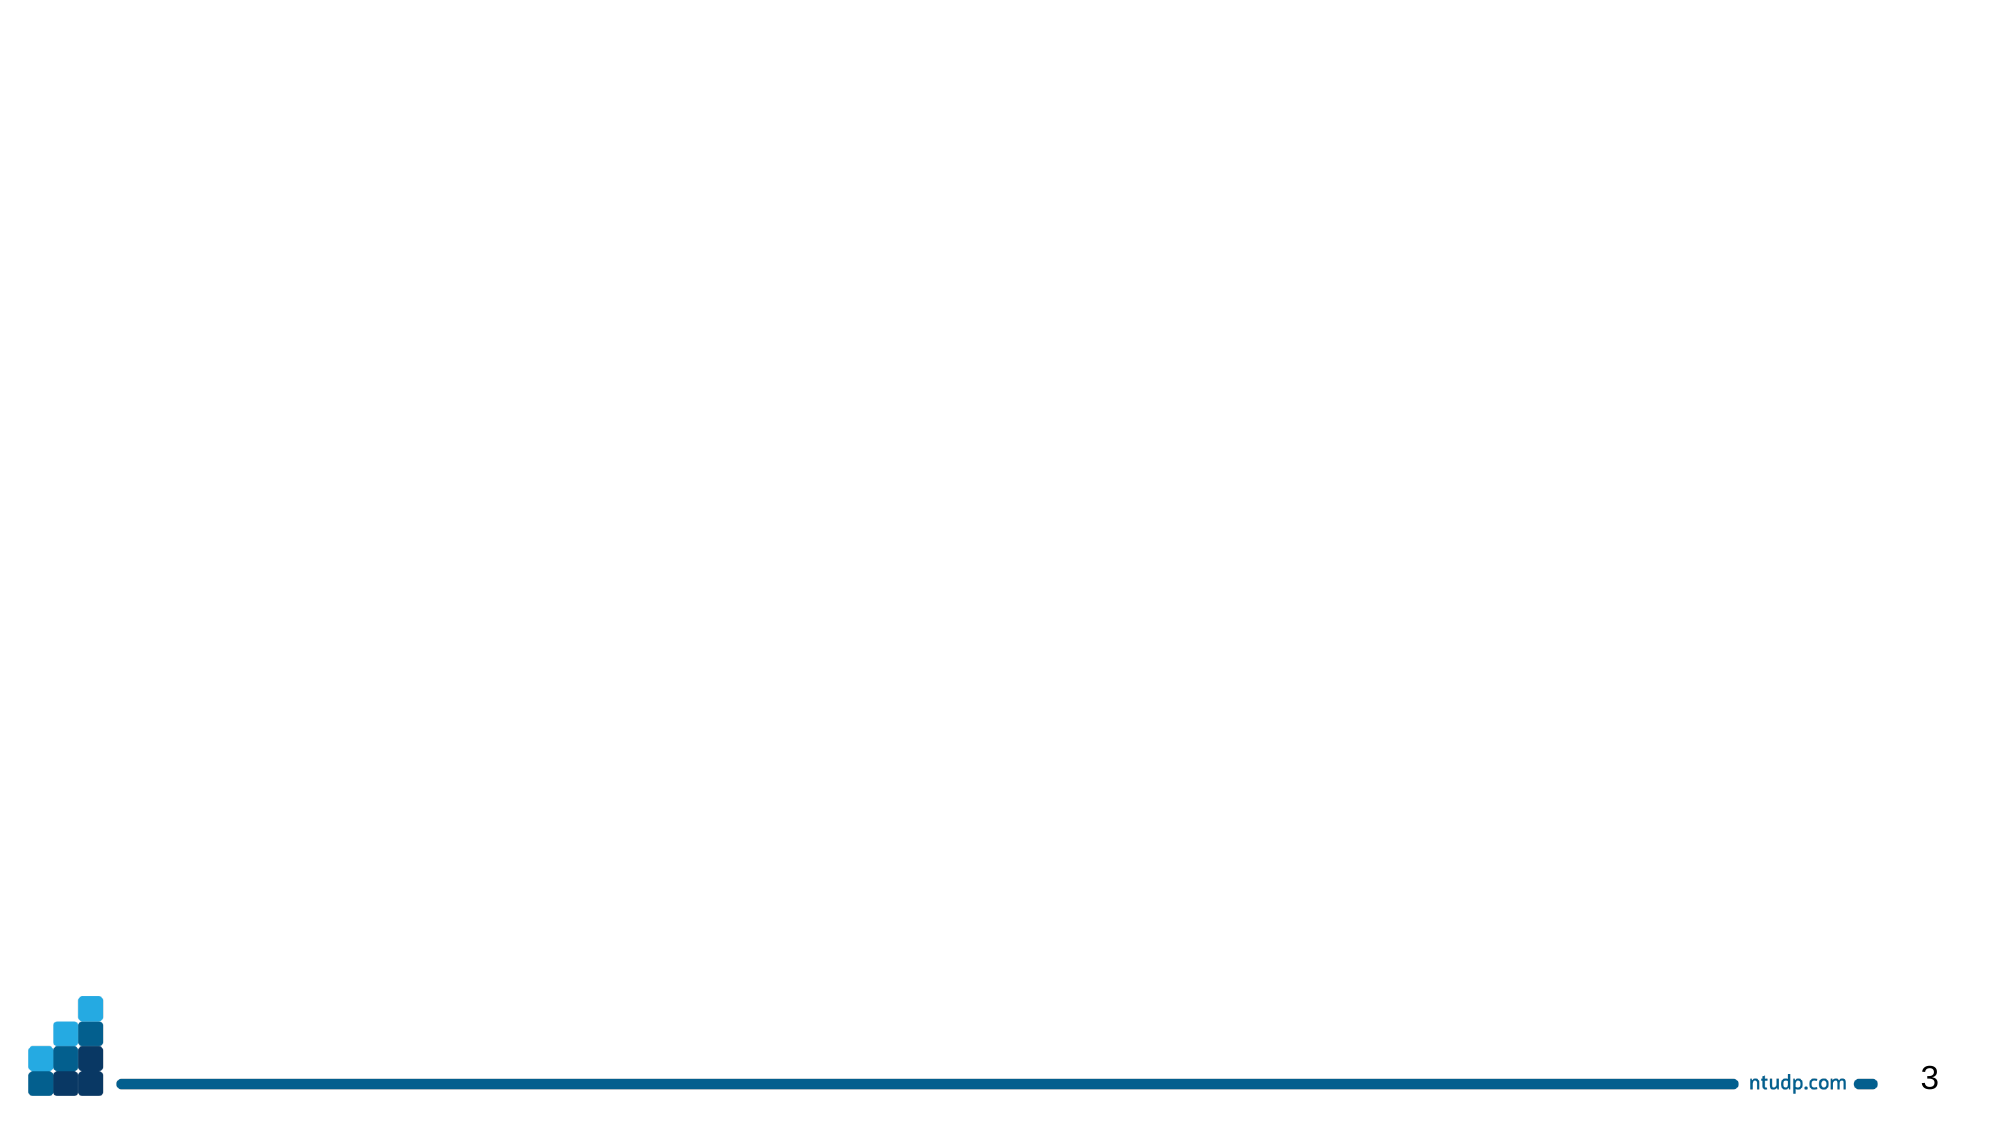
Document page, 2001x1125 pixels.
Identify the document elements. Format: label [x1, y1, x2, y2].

picture [28, 996, 1878, 1096]
